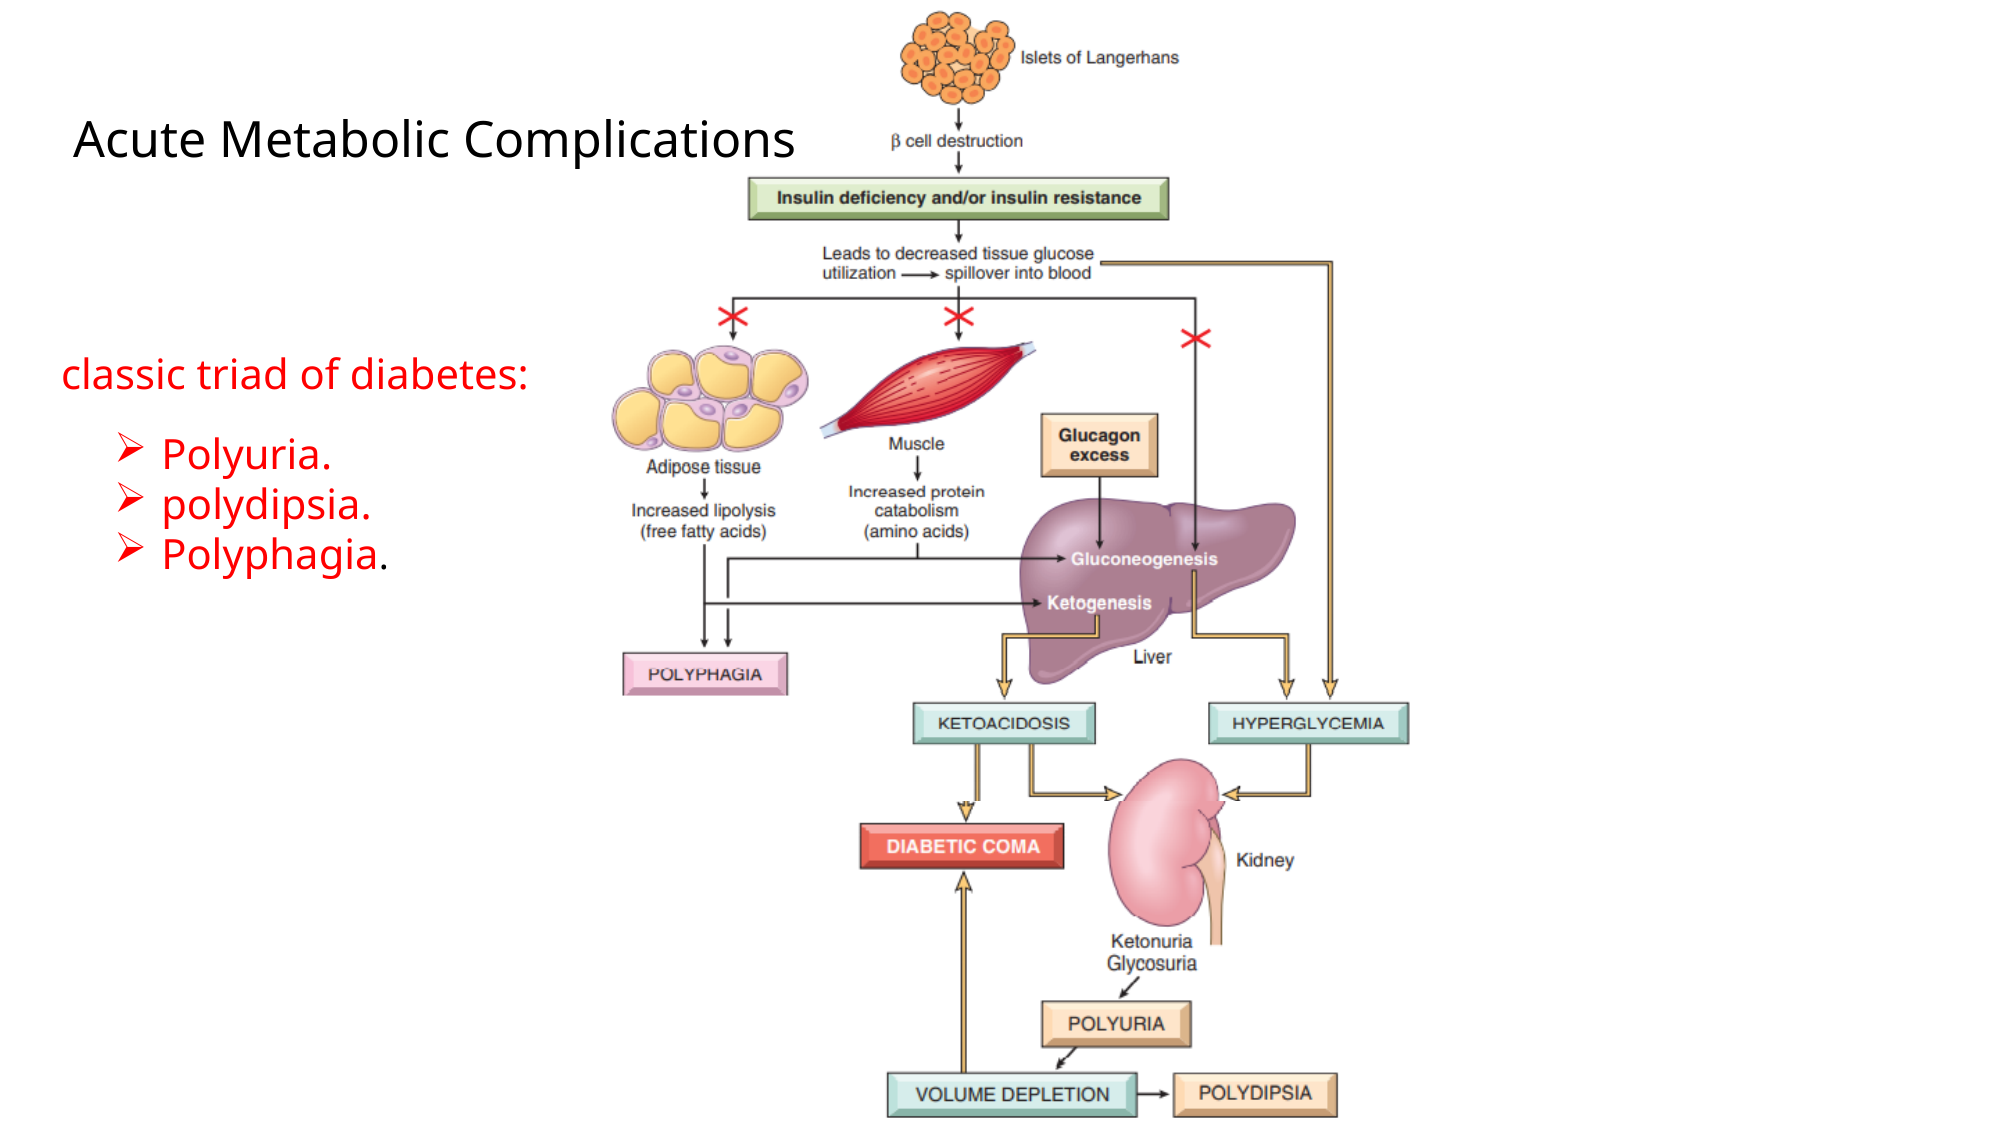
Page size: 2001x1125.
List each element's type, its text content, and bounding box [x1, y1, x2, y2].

text_box classic triad of diabetes: [46, 340, 544, 405]
text_box Acute Metabolic Complications [58, 99, 599, 175]
text_box Polyuria. polydipsia. Polyphagia. [99, 420, 599, 585]
picture [550, 0, 1513, 1125]
